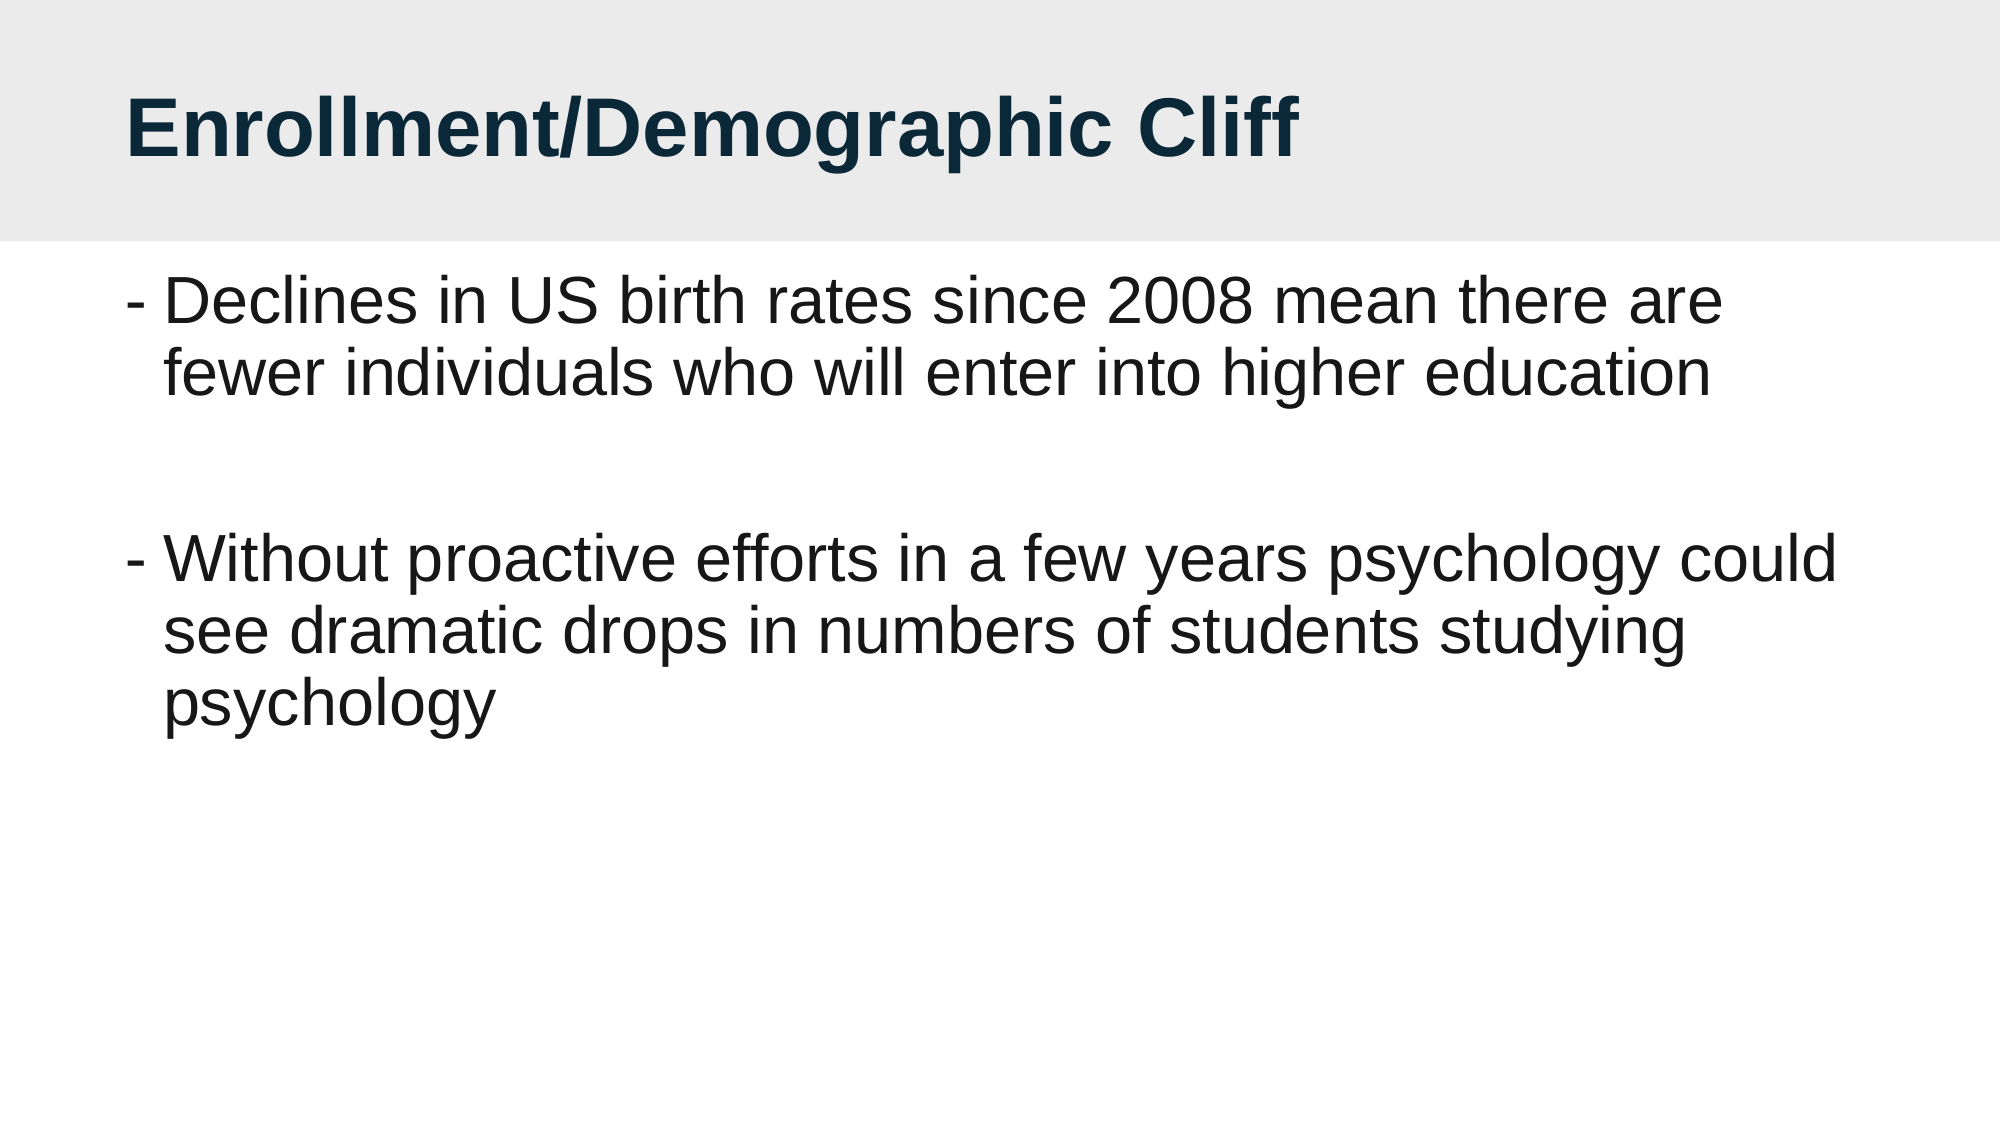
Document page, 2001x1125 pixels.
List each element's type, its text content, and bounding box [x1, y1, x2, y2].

list Declines in US birth rates since 2008 mean there are fewer individuals who will enter into higher education Without proactive efforts in a few years psychology could see dramatic drops in numbers of students studying psychology [110, 258, 1890, 1017]
title Enrollment/Demographic Cliff [110, 77, 1890, 194]
